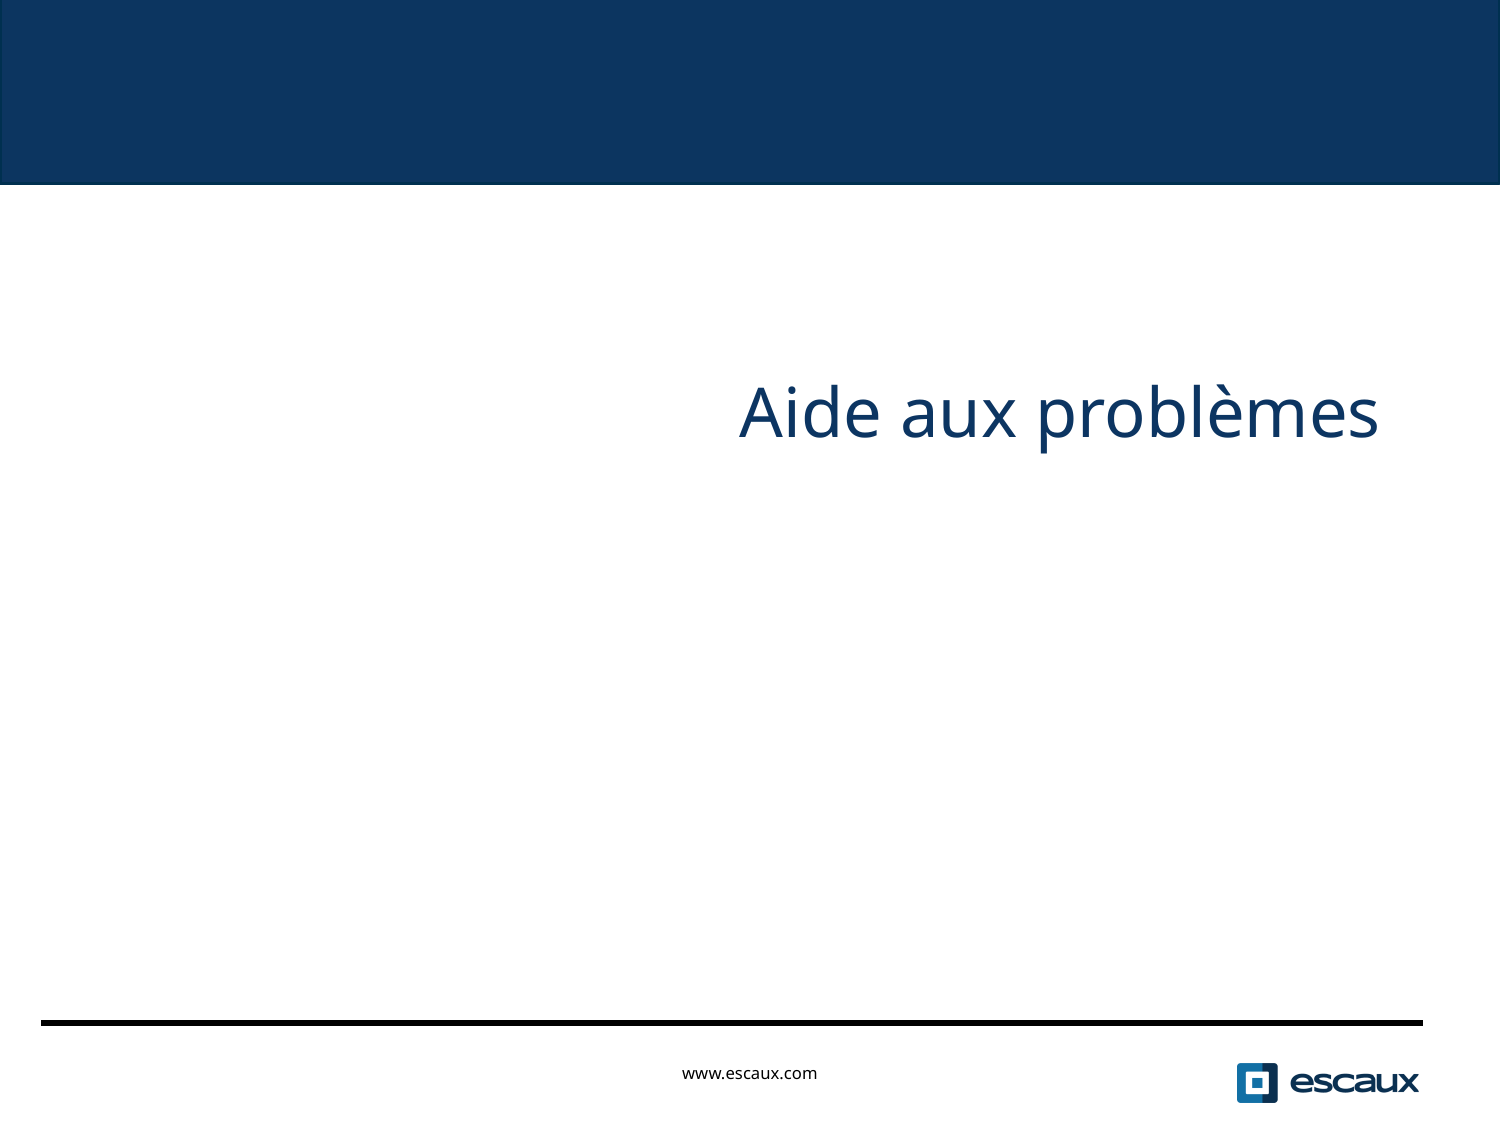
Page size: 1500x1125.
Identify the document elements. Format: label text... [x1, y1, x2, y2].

picture [1237, 1063, 1419, 1103]
footer www.escaux.com [496, 1042, 1004, 1103]
title Aide aux problèmes [102, 280, 1397, 550]
